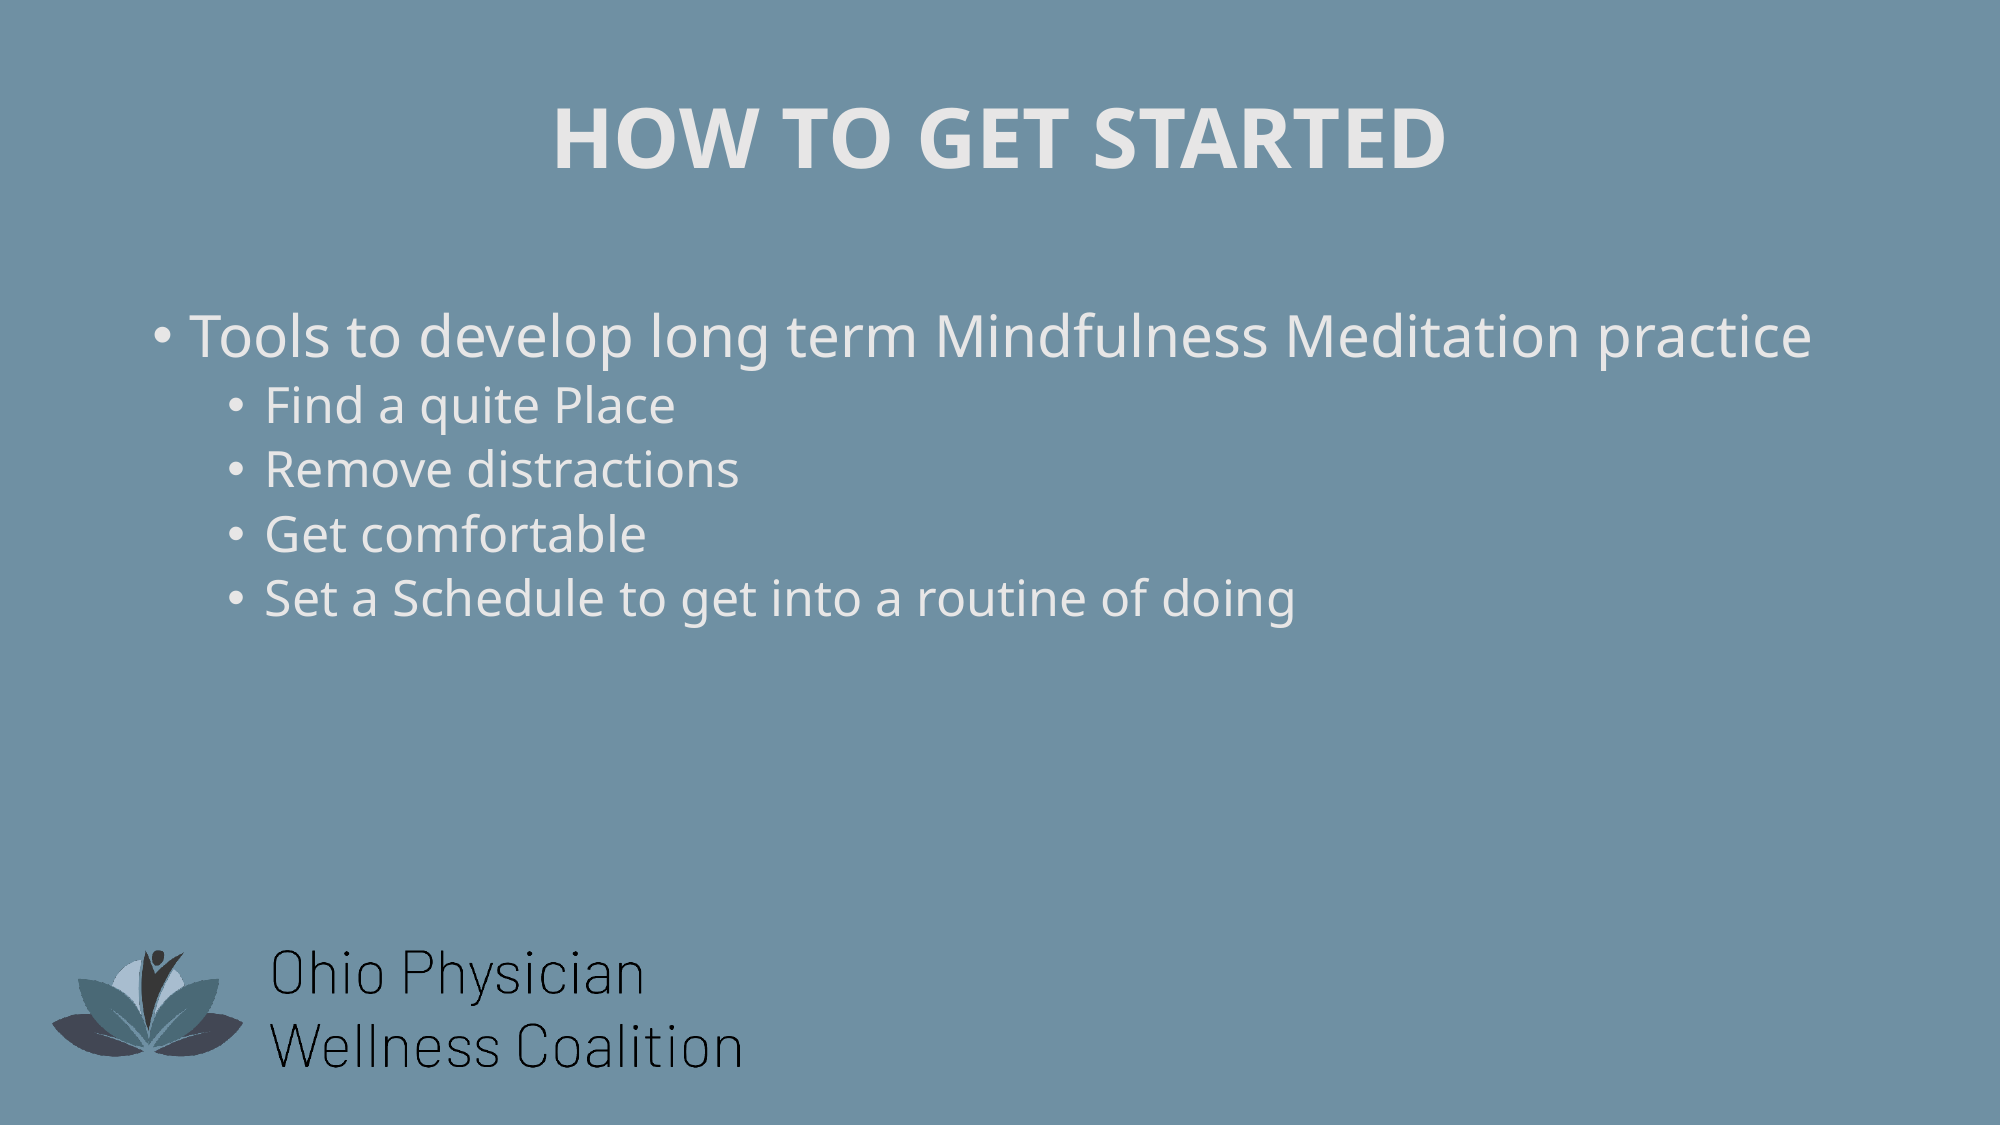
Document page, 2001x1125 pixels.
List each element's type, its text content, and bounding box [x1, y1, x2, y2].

title How to get started [137, 64, 1863, 220]
list Tools to develop long term Mindfulness Meditation practice Find a quite Place Remove distractions Get comfortable Set a Schedule to get into a routine of doing [137, 299, 1863, 654]
picture [0, 879, 794, 1125]
